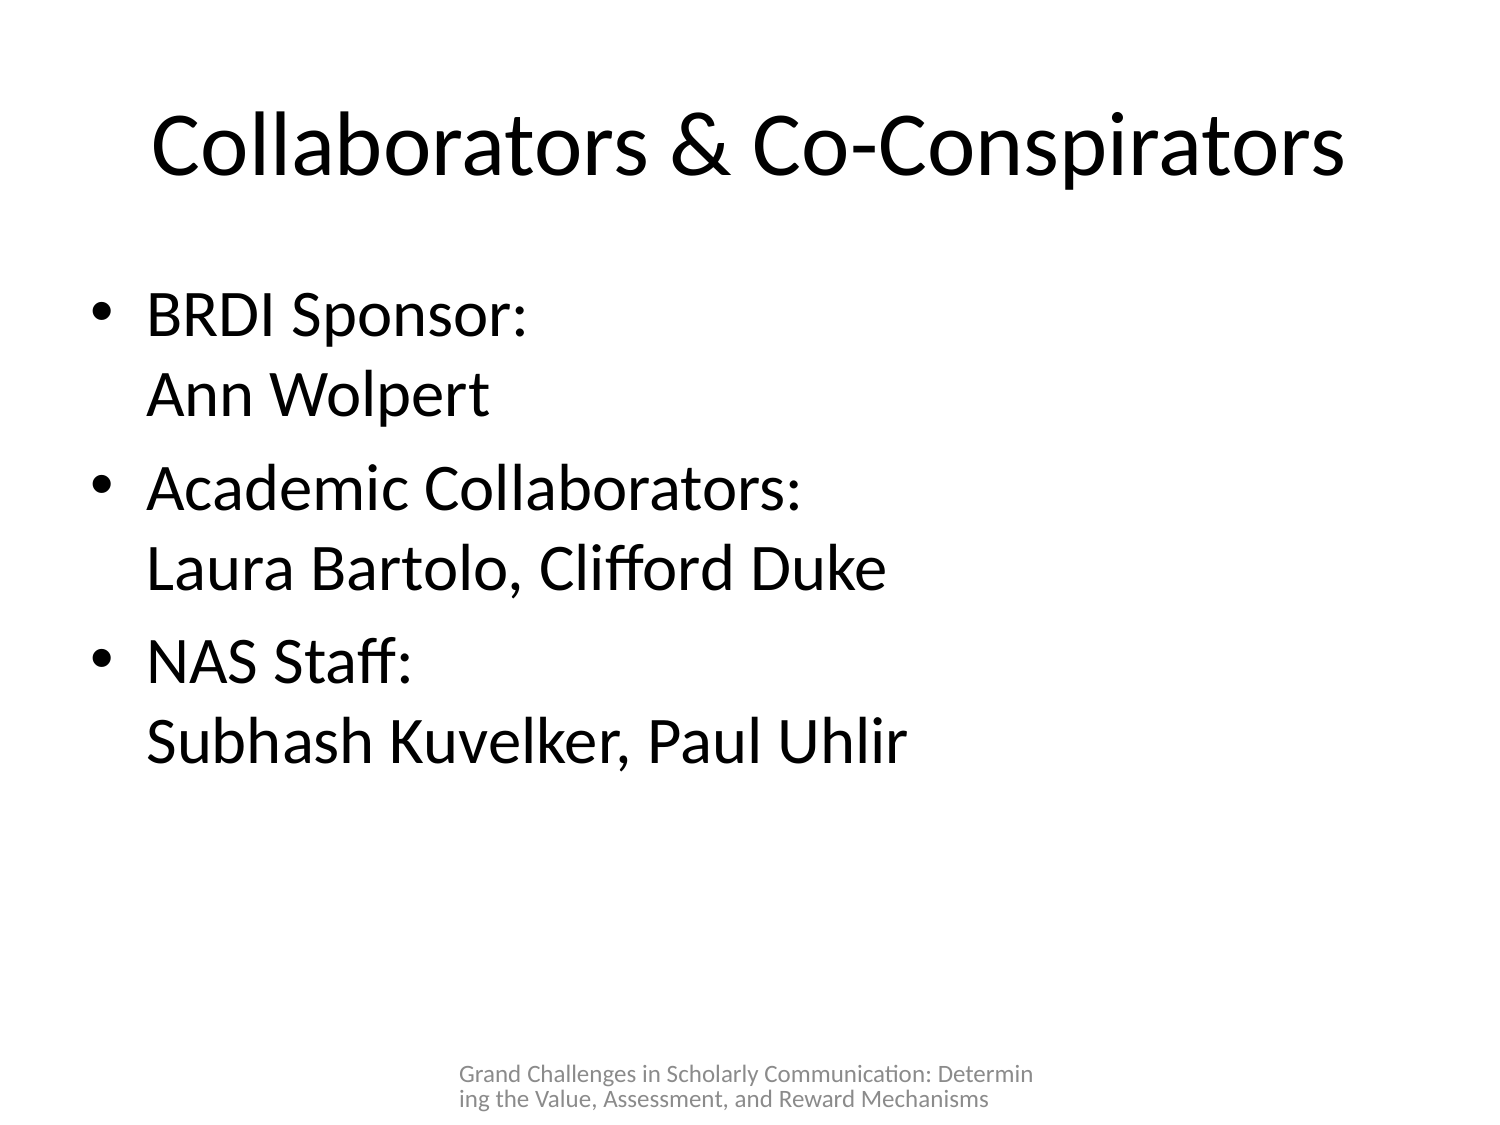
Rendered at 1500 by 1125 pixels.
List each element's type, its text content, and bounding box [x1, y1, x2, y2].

list BRDI Sponsor: Ann Wolpert Academic Collaborators: Laura Bartolo, Clifford Duke NAS Staff: Subhash Kuvelker, Paul Uhlir [75, 262, 1425, 1005]
title Collaborators & Co-Conspirators [75, 45, 1425, 233]
footer Grand Challenges in Scholarly Communication: Determining the Value, Assessment, and Reward Mechanisms [444, 1042, 1053, 1103]
